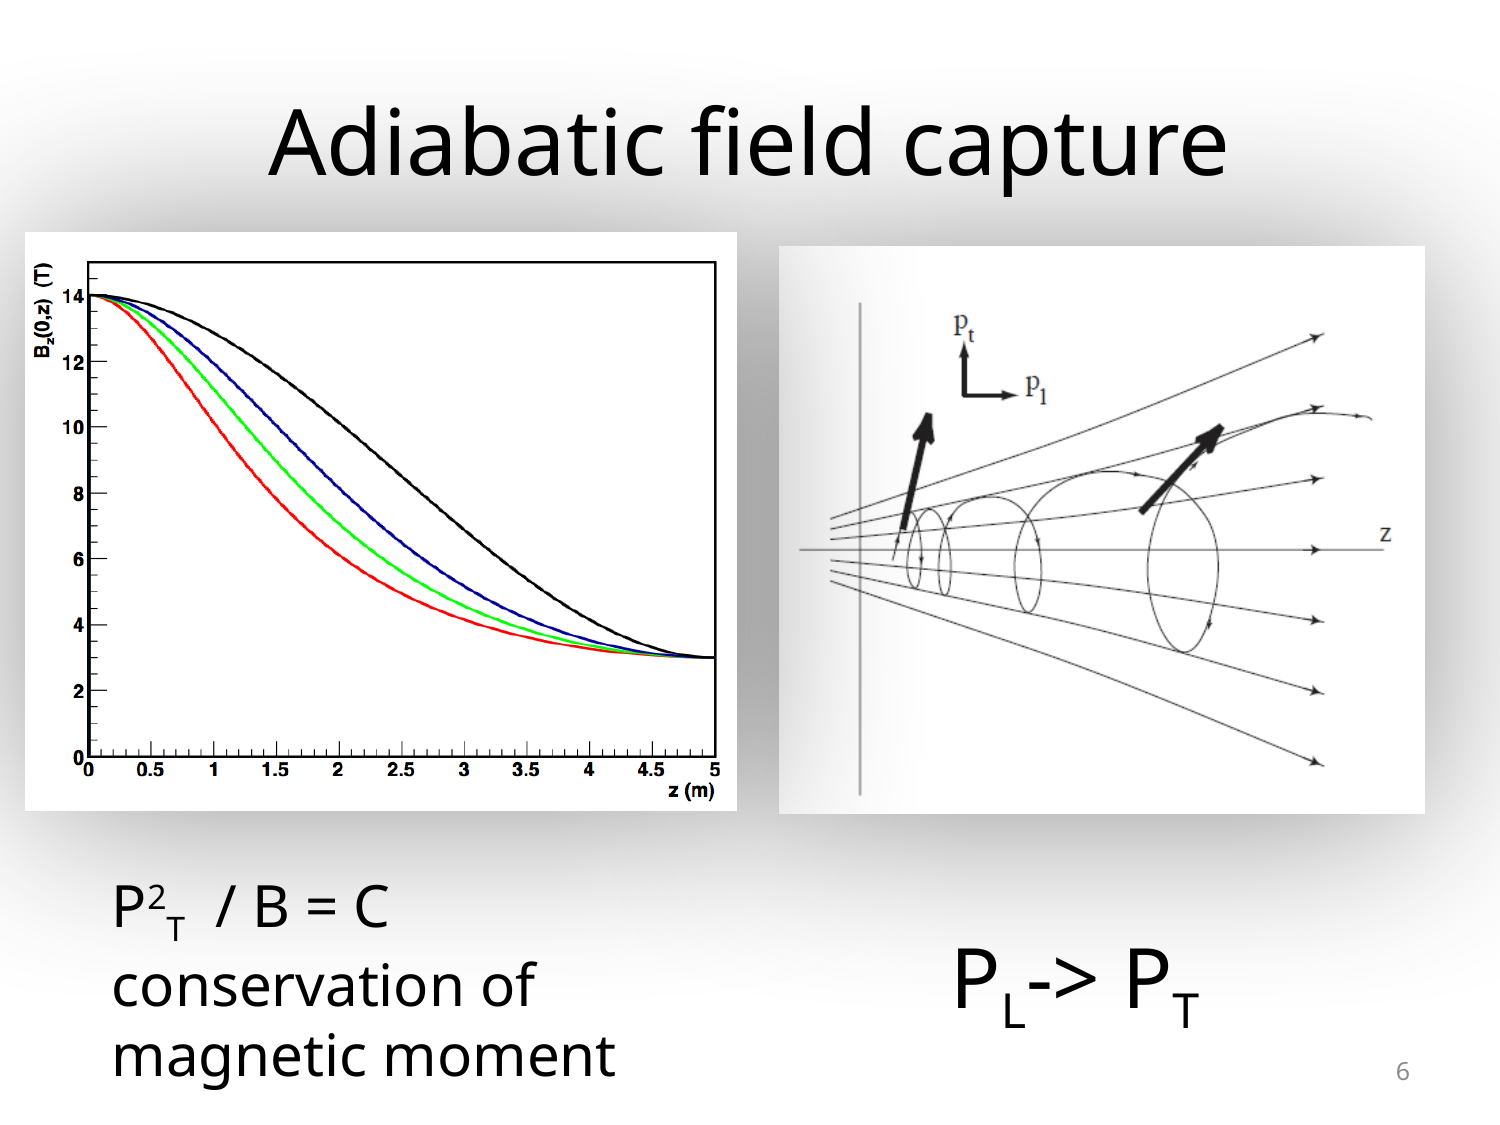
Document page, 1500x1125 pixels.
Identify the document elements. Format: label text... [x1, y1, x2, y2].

text_box P2T / B = C conservation of magnetic moment [97, 861, 701, 1096]
text_box PL-> PT [935, 917, 1215, 1046]
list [25, 232, 737, 811]
title Adiabatic field capture [75, 45, 1425, 145]
picture [778, 246, 1426, 814]
slide_number 6 [1074, 1042, 1425, 1103]
